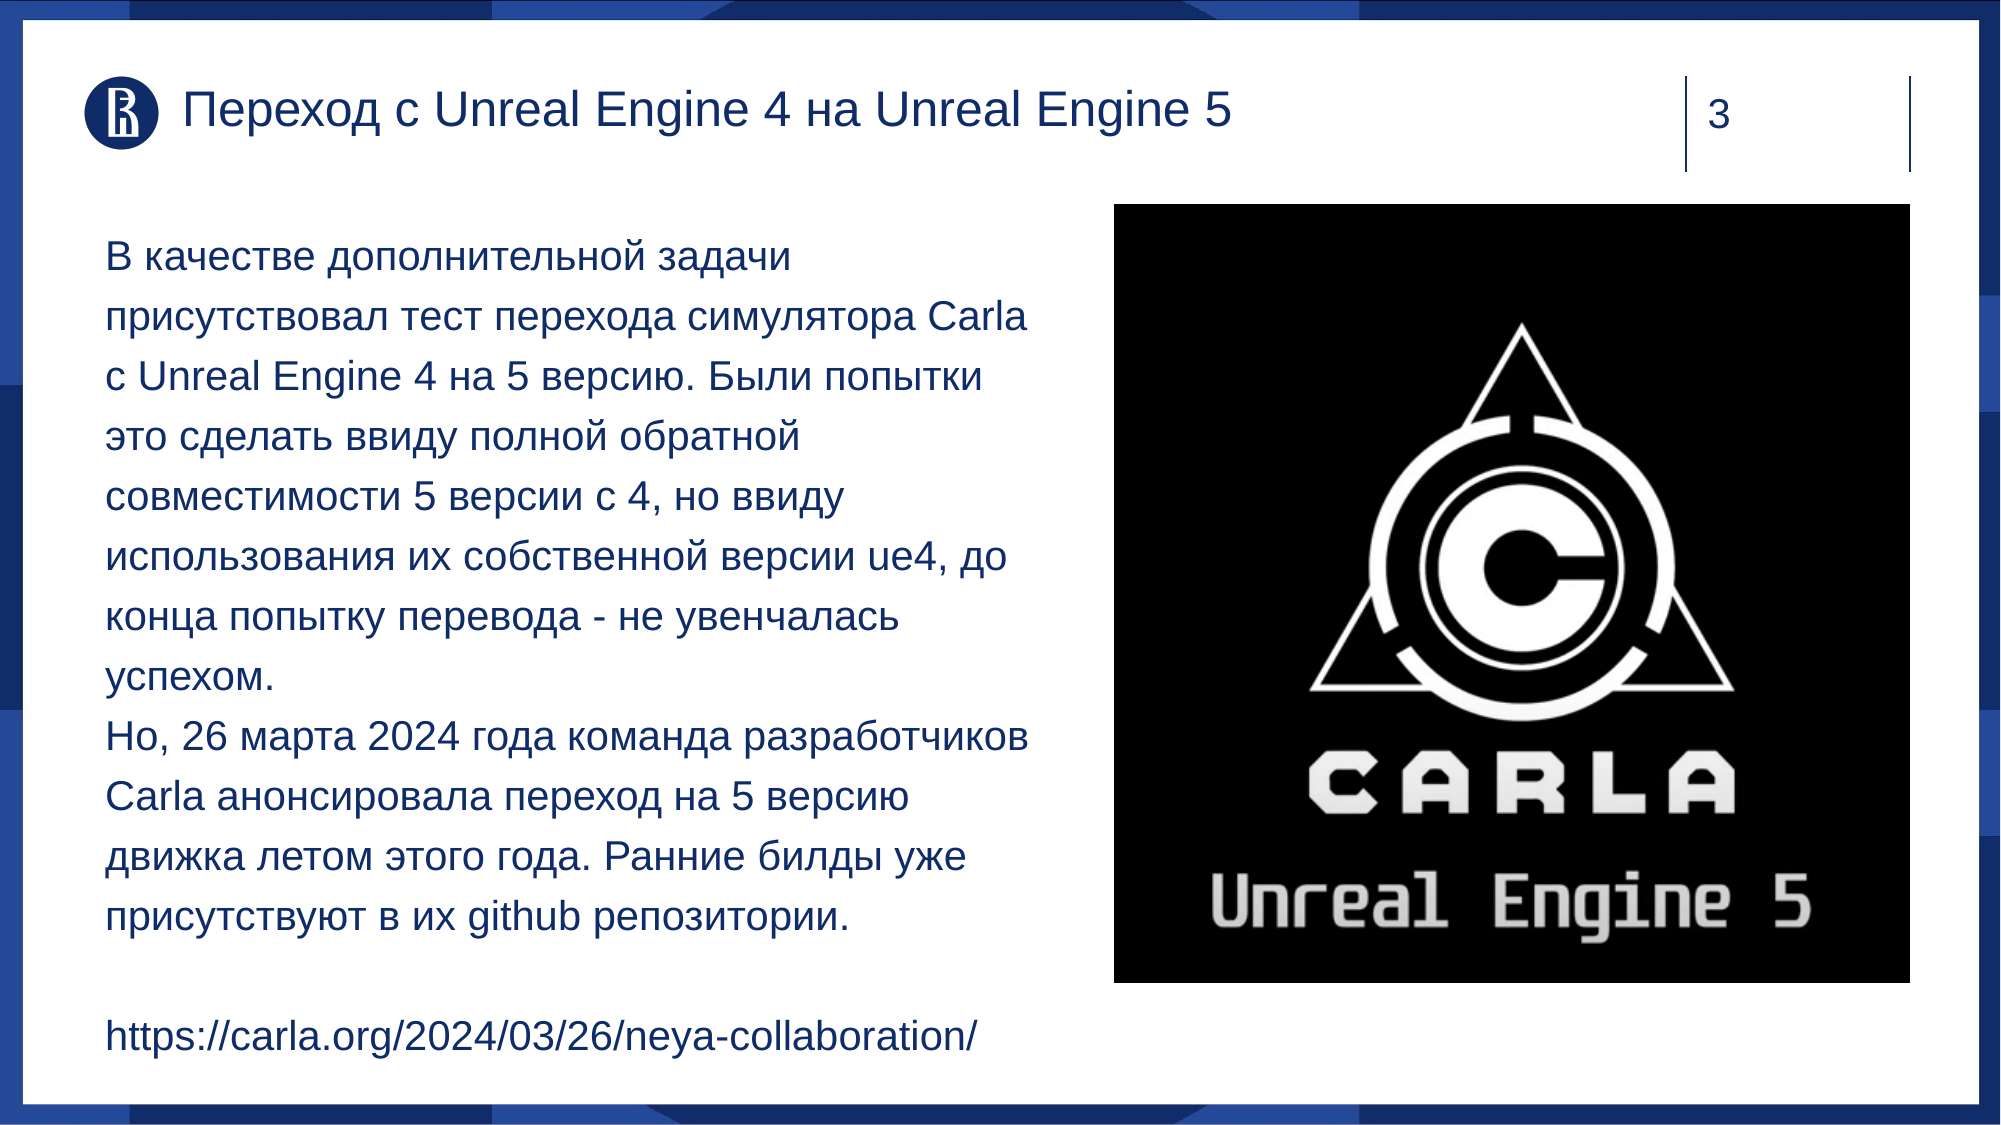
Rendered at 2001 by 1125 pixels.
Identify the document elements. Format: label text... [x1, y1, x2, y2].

title Переход с Unreal Engine 4 на Unreal Engine 5 [182, 76, 1686, 173]
picture [0, 0, 2001, 1125]
text_box В качестве дополнительной задачи присутствовал тест перехода симулятора Carla с Unreal Engine 4 на 5 версию. Были попытки это сделать ввиду полной обратной совместимости 5 версии с 4, но ввиду использования их собственной версии ue4, до конца попытку перевода - не увенчалась успехом. Но, 26 марта 2024 года команда разработчиков Carla анонсировала переход на 5 версию движка летом этого года. Ранние билды уже присутствуют в их github репозитории. https://carla.org/2024/03/26/neya-collaboration/ [90, 204, 1058, 1074]
